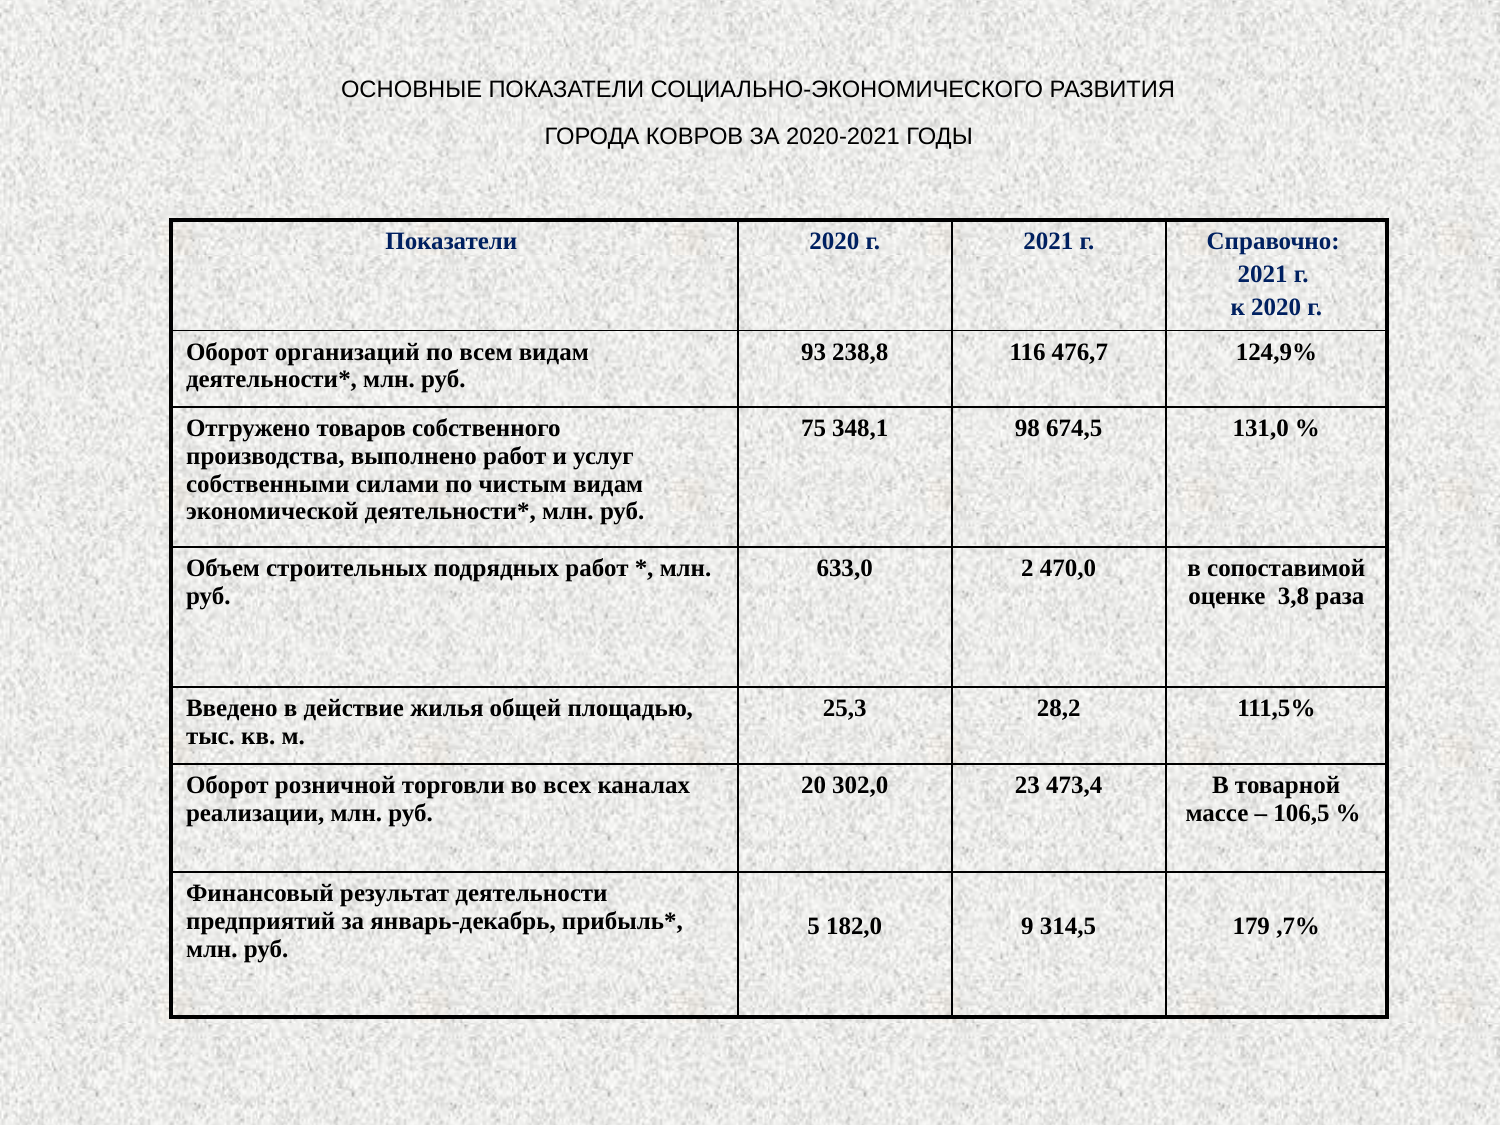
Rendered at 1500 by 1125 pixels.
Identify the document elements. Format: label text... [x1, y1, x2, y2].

table_cell 75 348,1 [739, 408, 951, 546]
table_cell 116 476,7 [953, 331, 1165, 406]
table_cell 2 470,0 [953, 548, 1165, 686]
table_header 2021 г. [953, 222, 1165, 330]
table_cell 179 ,7% [1167, 873, 1385, 1015]
table_cell 25,3 [739, 688, 951, 763]
table_header Показатели [173, 222, 737, 330]
table_cell Оборот организаций по всем видам деятельности*, млн. руб. [173, 331, 737, 406]
table_cell 131,0 % [1167, 408, 1385, 546]
table_cell В товарной массе – 106,5 % [1167, 765, 1385, 871]
table_cell 5 182,0 [739, 873, 951, 1015]
table_cell 98 674,5 [953, 408, 1165, 546]
table_cell в сопоставимой оценке 3,8 раза [1167, 548, 1385, 686]
table_cell 20 302,0 [739, 765, 951, 871]
table_cell 9 314,5 [953, 873, 1165, 1015]
table_cell 28,2 [953, 688, 1165, 763]
picture [0, 0, 1500, 1125]
table_cell 124,9% [1167, 331, 1385, 406]
table_cell Оборот розничной торговли во всех каналах реализации, млн. руб. [173, 765, 737, 871]
table_cell 633,0 [739, 548, 951, 686]
table_cell Объем строительных подрядных работ *, млн. руб. [173, 548, 737, 686]
title Основные показатели социально-экономического развития города Ковров за 2020-2021 годЫ [76, 66, 1447, 161]
table_cell Отгружено товаров собственного производства, выполнено работ и услуг собственными силами по чистым видам экономической деятельности*, млн. руб. [173, 408, 737, 546]
table_cell 93 238,8 [739, 331, 951, 406]
table_cell 23 473,4 [953, 765, 1165, 871]
table_cell Введено в действие жилья общей площадью, тыс. кв. м. [173, 688, 737, 763]
table_cell 111,5% [1167, 688, 1385, 763]
table_cell Финансовый результат деятельности предприятий за январь-декабрь, прибыль*, млн. руб. [173, 873, 737, 1015]
table_header Справочно: 2021 г. к 2020 г. [1167, 222, 1385, 330]
table_header 2020 г. [739, 222, 951, 330]
